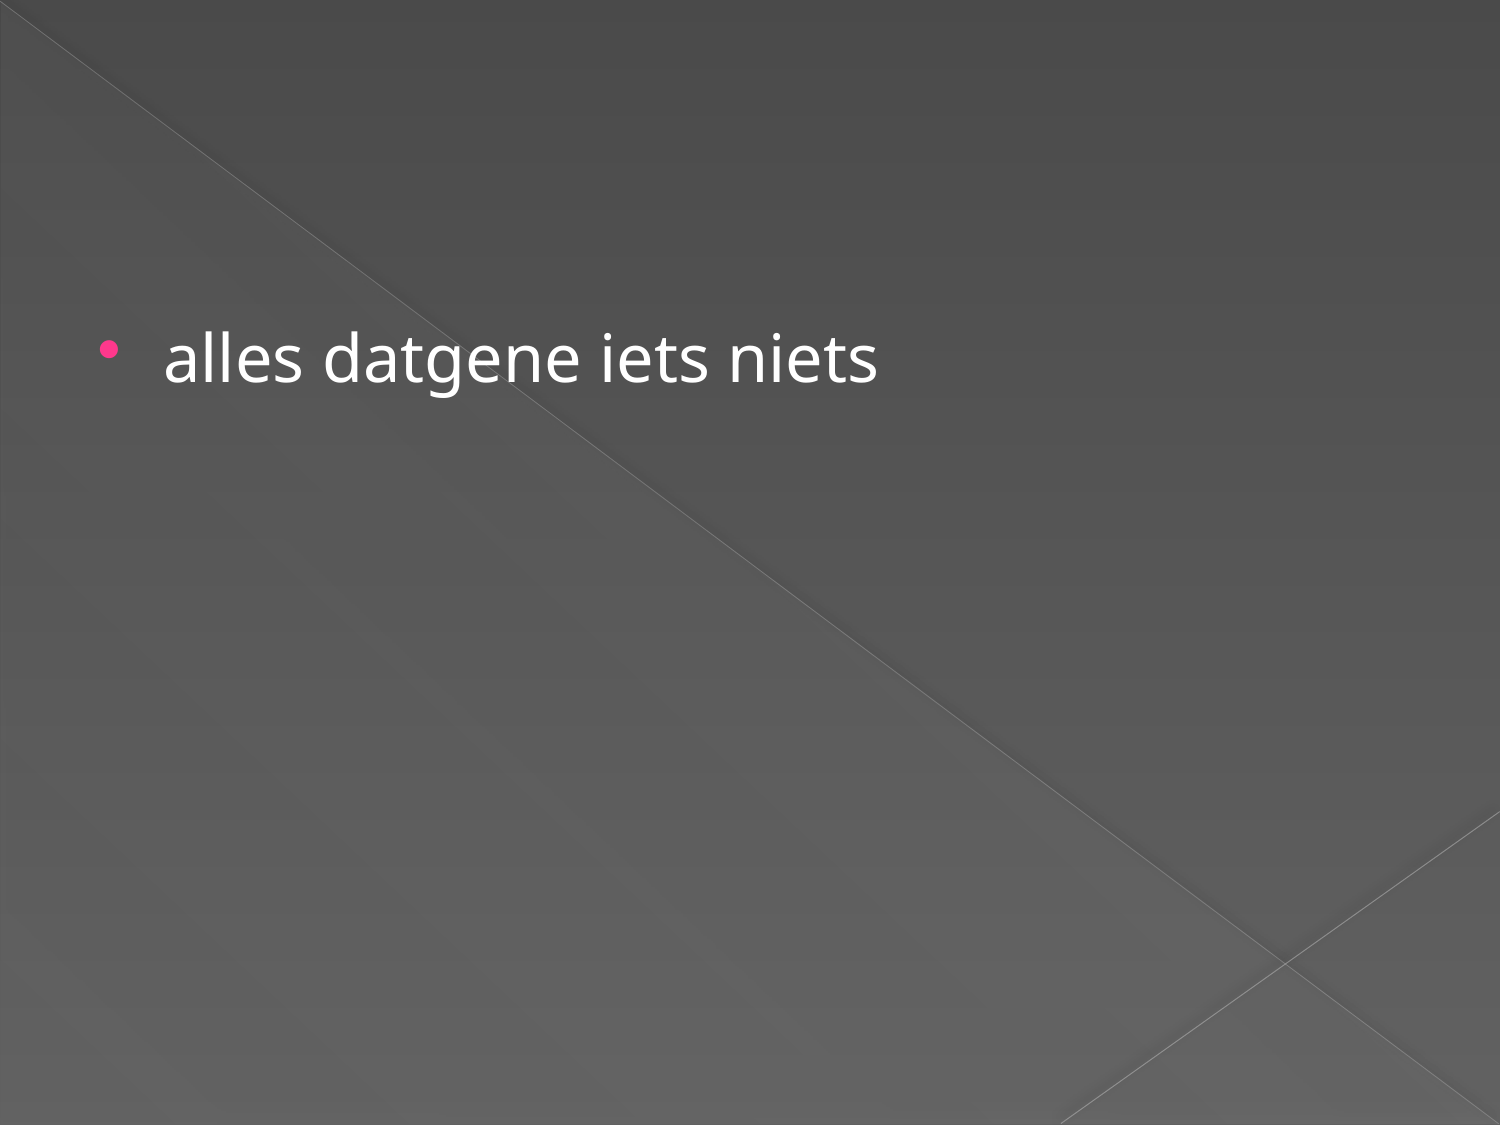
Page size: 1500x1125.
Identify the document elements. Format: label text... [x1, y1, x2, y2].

list alles datgene iets niets [75, 308, 1425, 1059]
